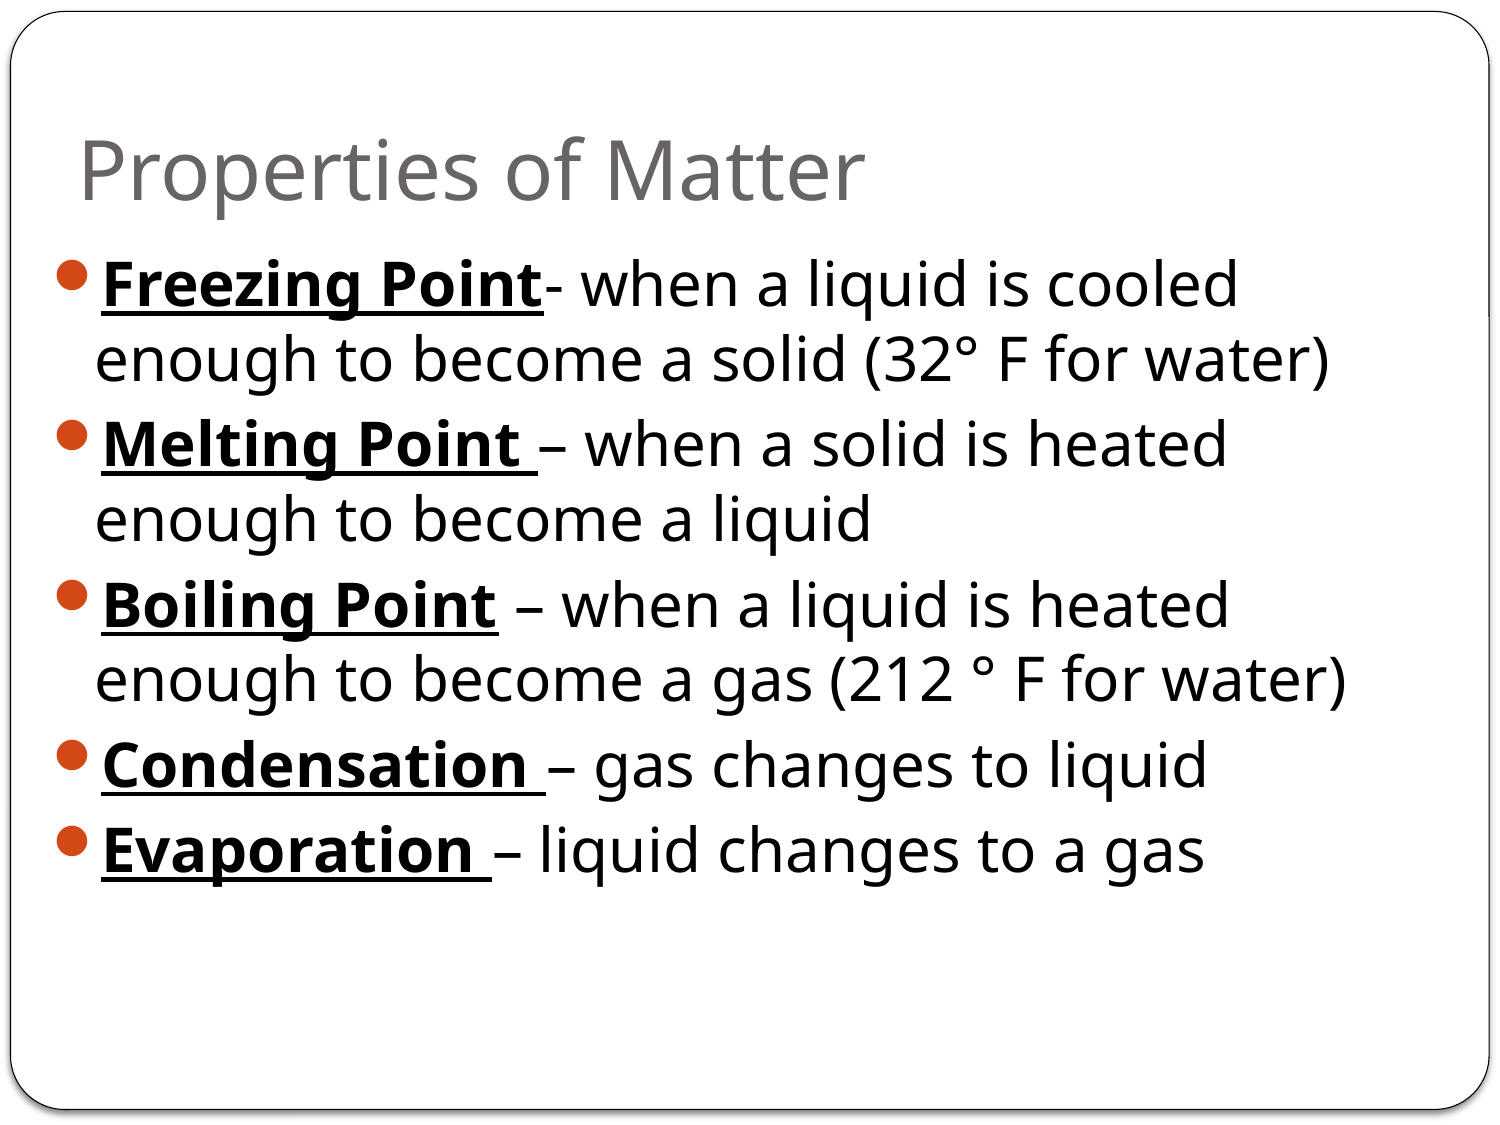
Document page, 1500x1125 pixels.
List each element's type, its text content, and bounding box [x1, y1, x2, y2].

list Freezing Point- when a liquid is cooled enough to become a solid (32° F for water) Melting Point – when a solid is heated enough to become a liquid Boiling Point – when a liquid is heated enough to become a gas (212 ° F for water) Condensation – gas changes to liquid Evaporation – liquid changes to a gas [37, 237, 1425, 988]
title Properties of Matter [62, 45, 1425, 233]
